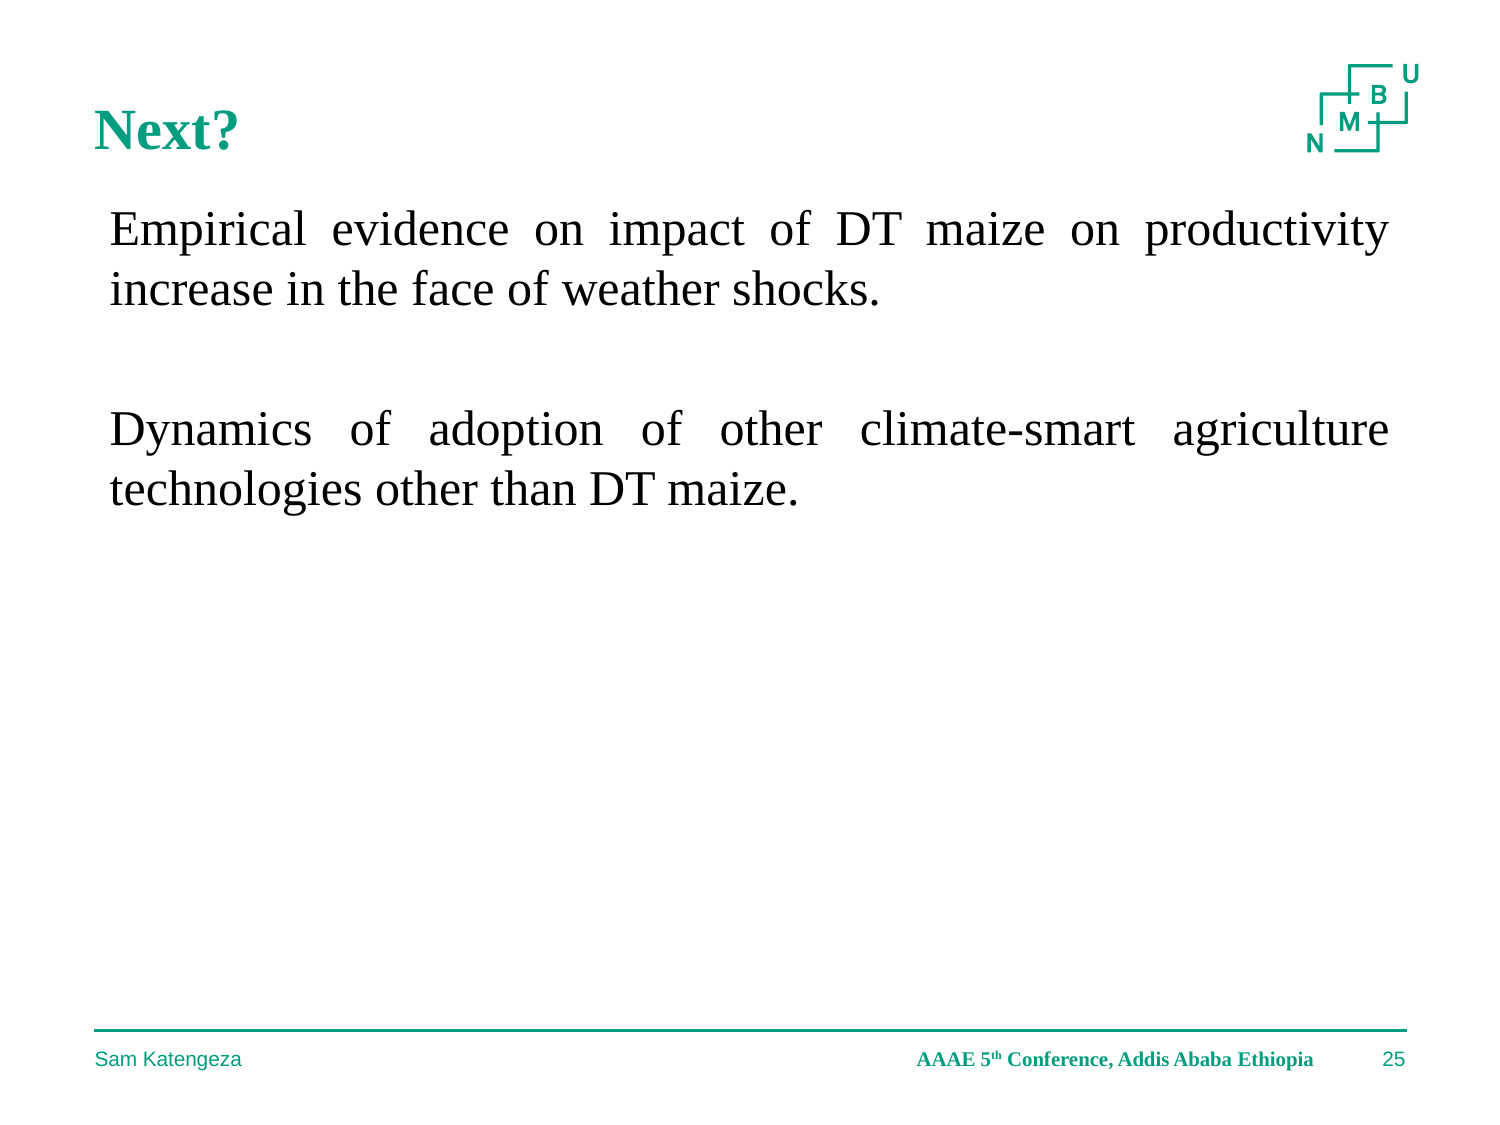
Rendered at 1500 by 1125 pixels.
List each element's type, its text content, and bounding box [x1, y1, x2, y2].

slide_number AAAE 5th Conference, Addis Ababa Ethiopia [878, 1045, 1353, 1071]
slide_number 25 [1356, 1045, 1406, 1071]
footer Sam Katengeza [94, 1045, 875, 1071]
list Empirical evidence on impact of DT maize on productivity increase in the face of weather shocks. Dynamics of adoption of other climate-smart agriculture technologies other than DT maize. [94, 29, 1406, 682]
